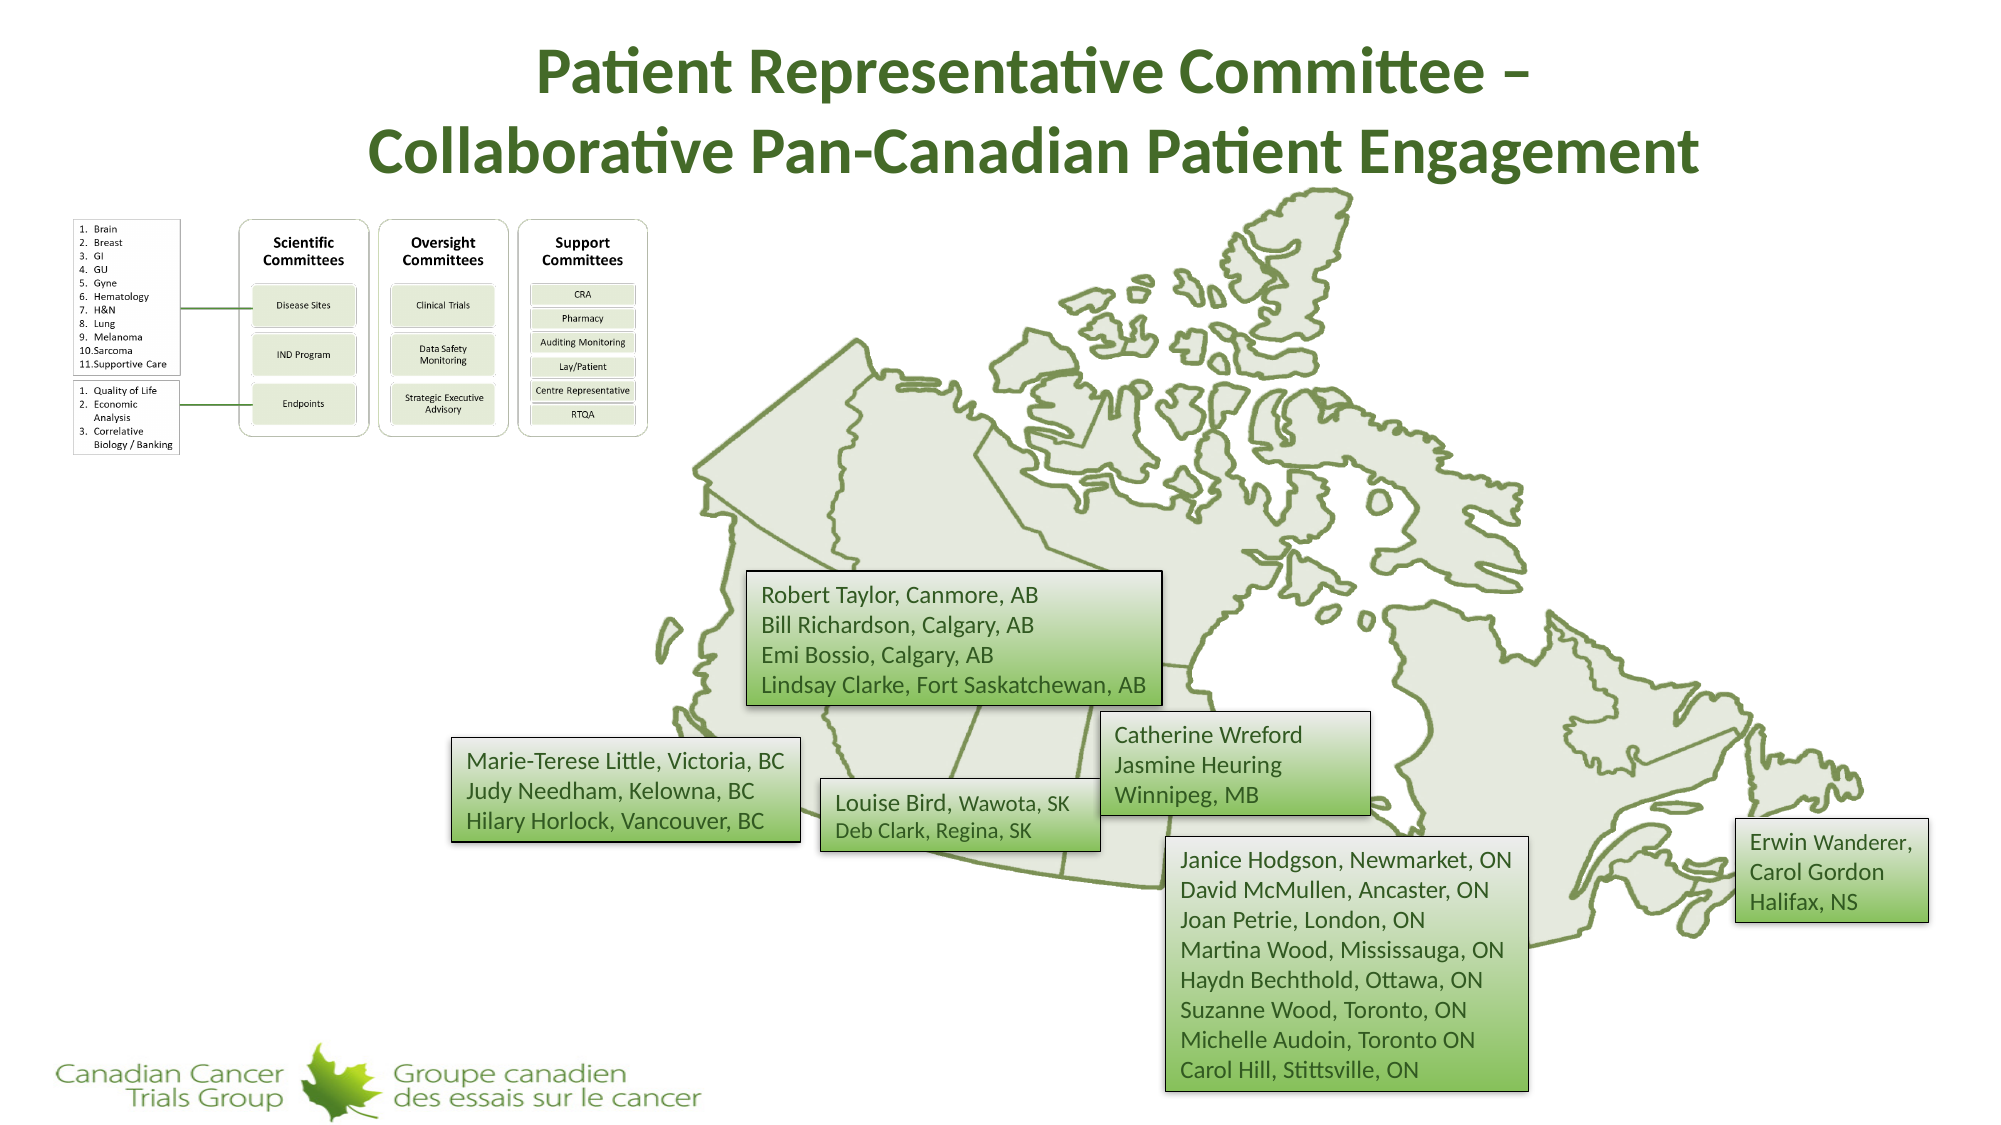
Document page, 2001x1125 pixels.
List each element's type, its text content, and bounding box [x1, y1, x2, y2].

title Patient Representative Committee – Collaborative Pan-Canadian Patient Engagement [70, 42, 2000, 171]
picture [0, 0, 2001, 1125]
text_box Erwin Wanderer, Carol Gordon Halifax, NS [1879, 815, 1931, 926]
text_box Janice Hodgson, Newmarket, ON David McMullen, Ancaster, ON Joan Petrie, London, ON Martina Wood, Mississauga, ON Haydn Bechthold, Ottawa, ON Suzanne Wood, Toronto, ON Michelle Audoin, Toronto ON Carol Hill, Stittsville, ON [1163, 1046, 1531, 1094]
text_box Marie-Terese Little, Victoria, BC Judy Needham, Kelowna, BC Hilary Horlock, Vancouver, BC [451, 737, 642, 843]
